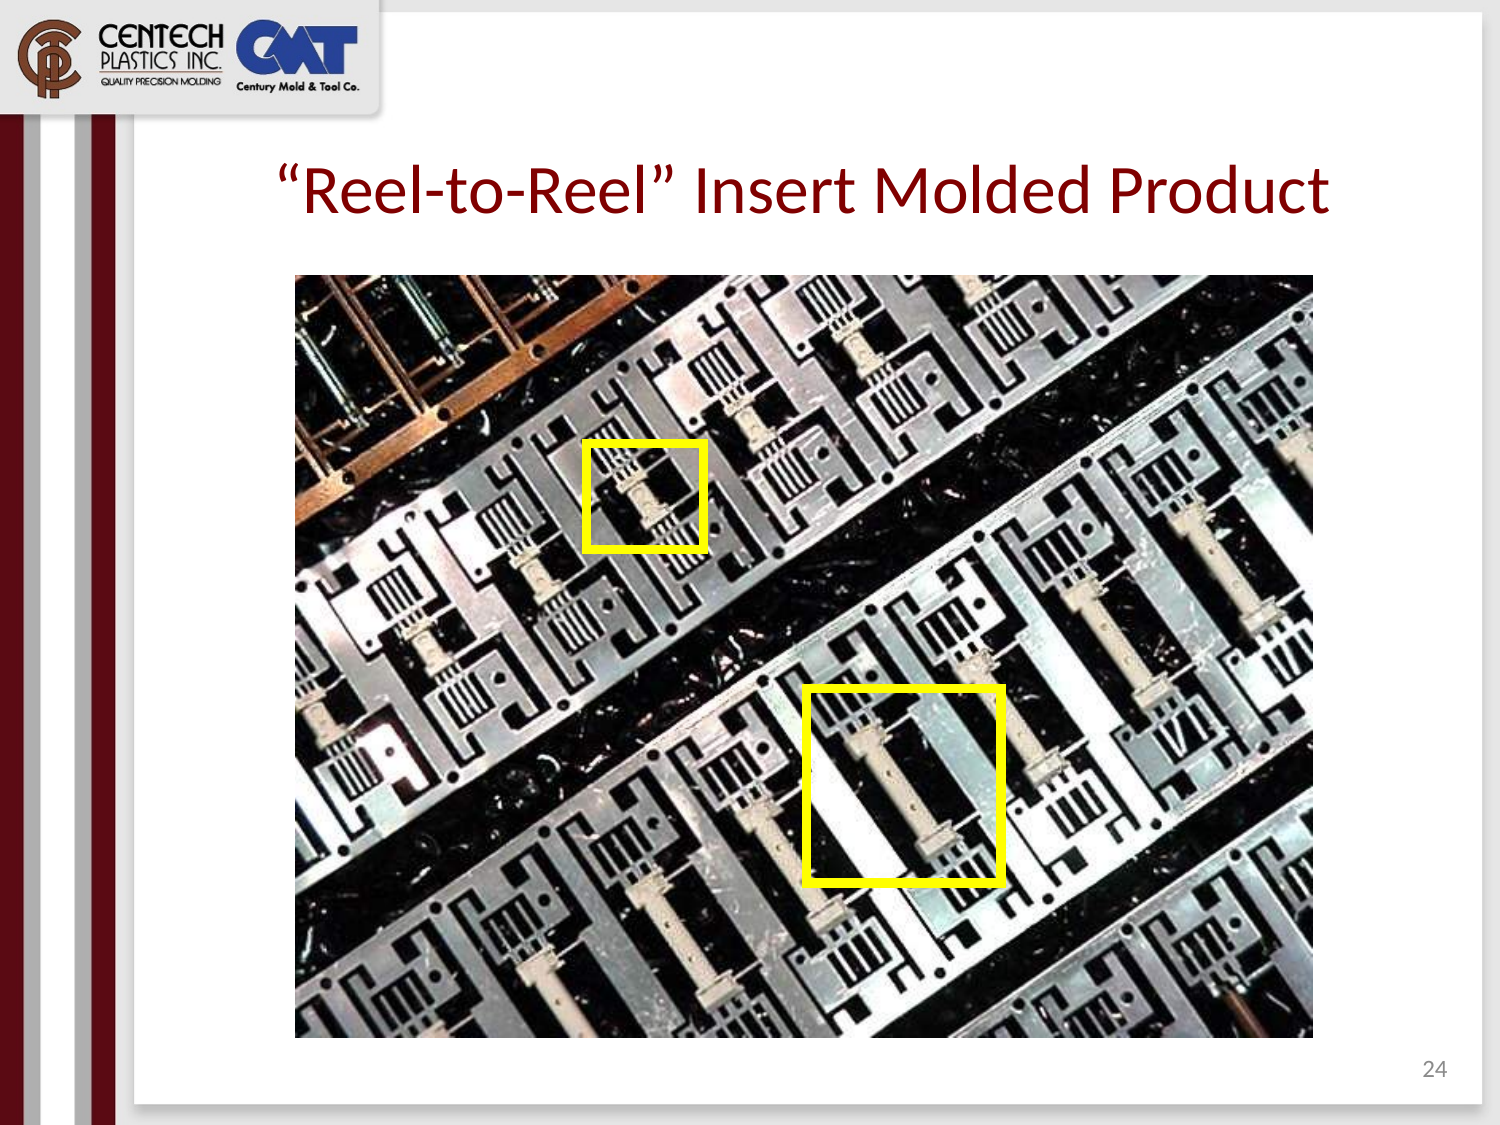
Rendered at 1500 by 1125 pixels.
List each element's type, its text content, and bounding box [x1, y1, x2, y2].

title “Reel-to-Reel” Insert Molded Product [142, 113, 1463, 258]
picture [0, 0, 1500, 1125]
slide_number 24 [1112, 1037, 1463, 1098]
